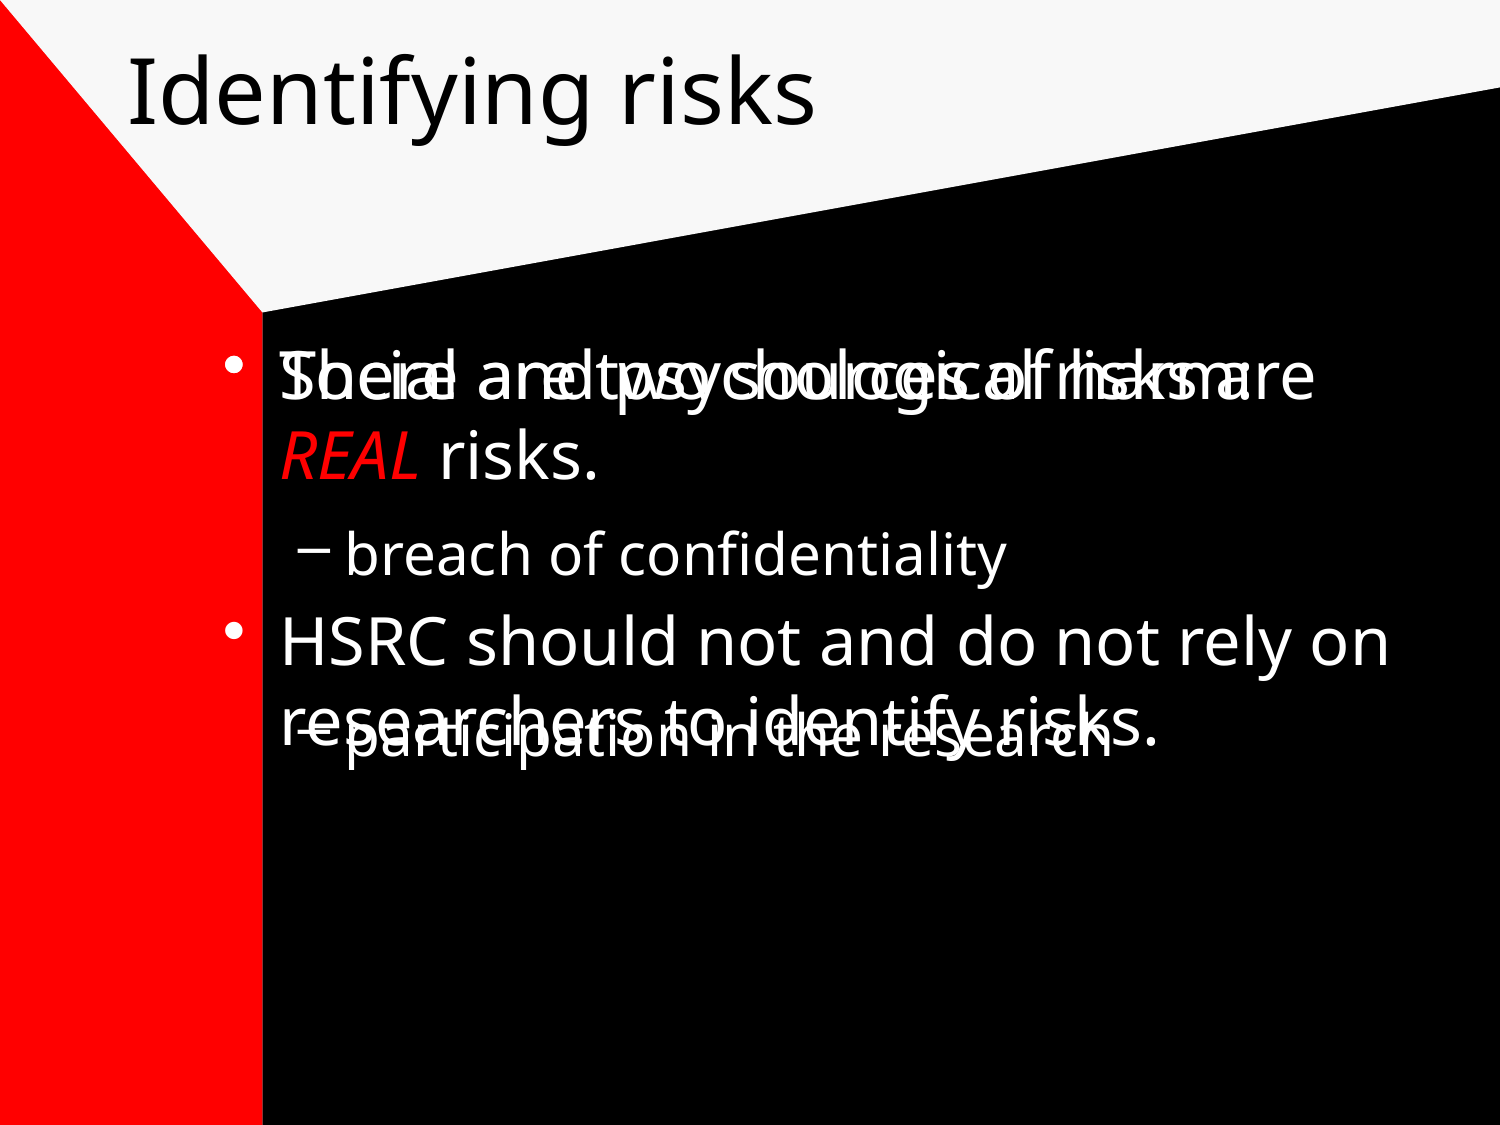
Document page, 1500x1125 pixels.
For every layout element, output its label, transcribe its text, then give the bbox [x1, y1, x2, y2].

list There are two sources of harm: breach of confidentiality participation in the research [207, 324, 1484, 1001]
title Identifying risks [112, 24, 1388, 213]
